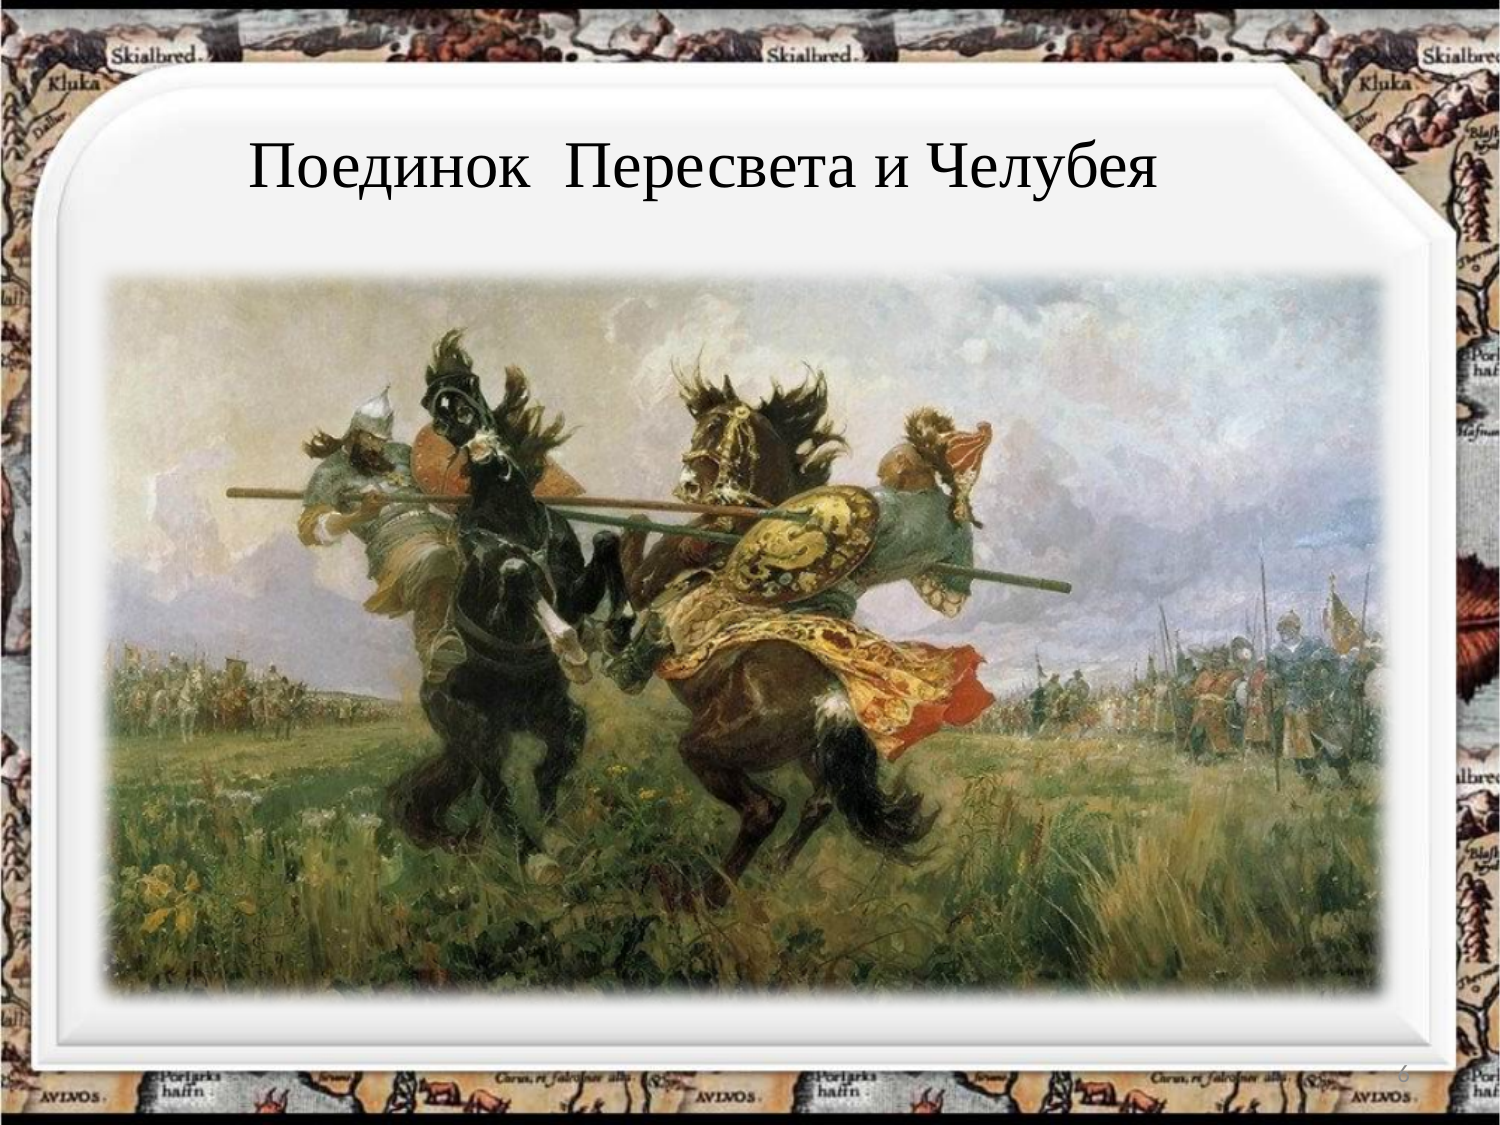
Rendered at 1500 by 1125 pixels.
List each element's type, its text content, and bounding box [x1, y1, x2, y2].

slide_number 6 [1074, 1042, 1425, 1103]
text_box Поединок Пересвета и Челубея [233, 113, 1175, 209]
picture [0, 0, 1500, 1125]
